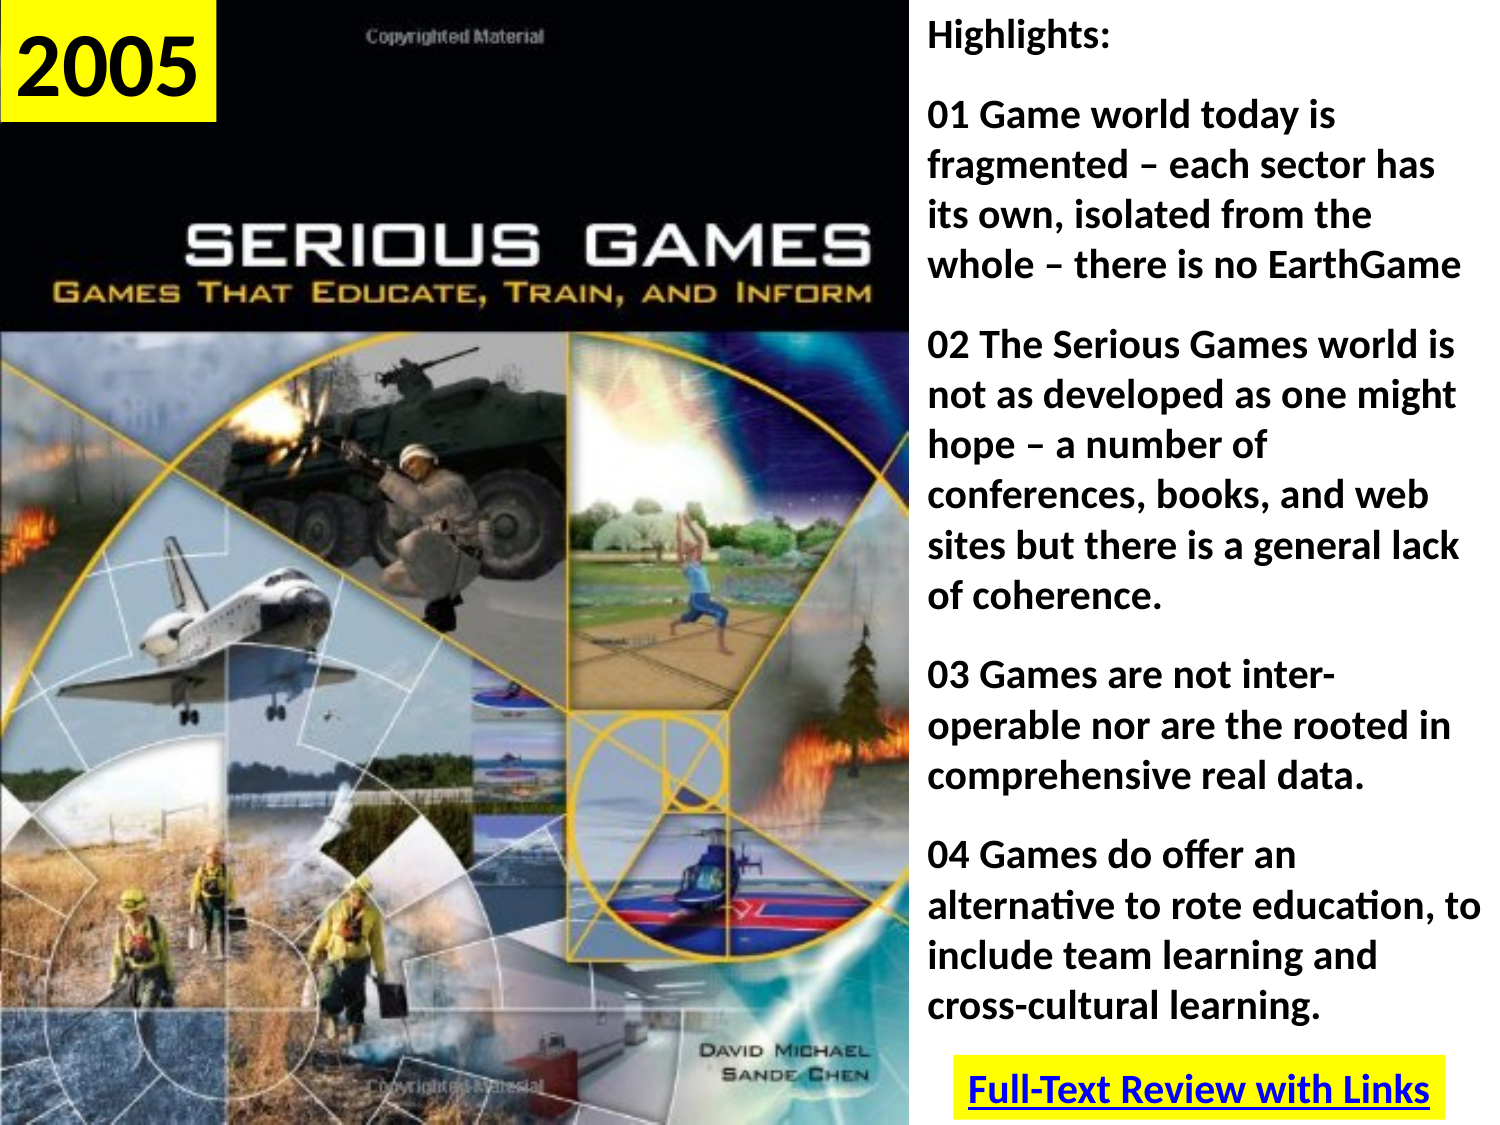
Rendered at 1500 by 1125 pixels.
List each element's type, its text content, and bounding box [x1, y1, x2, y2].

picture [0, 0, 910, 1125]
text_box Highlights: 01 Game world today is fragmented – each sector has its own, isolated from the whole – there is no EarthGame 02 The Serious Games world is not as developed as one might hope – a number of conferences, books, and web sites but there is a general lack of coherence. 03 Games are not inter-operable nor are the rooted in comprehensive real data. 04 Games do offer an alternative to rote education, to include team learning and cross-cultural learning. [912, 0, 1500, 1035]
text_box Full-Text Review with Links [953, 1054, 1446, 1120]
